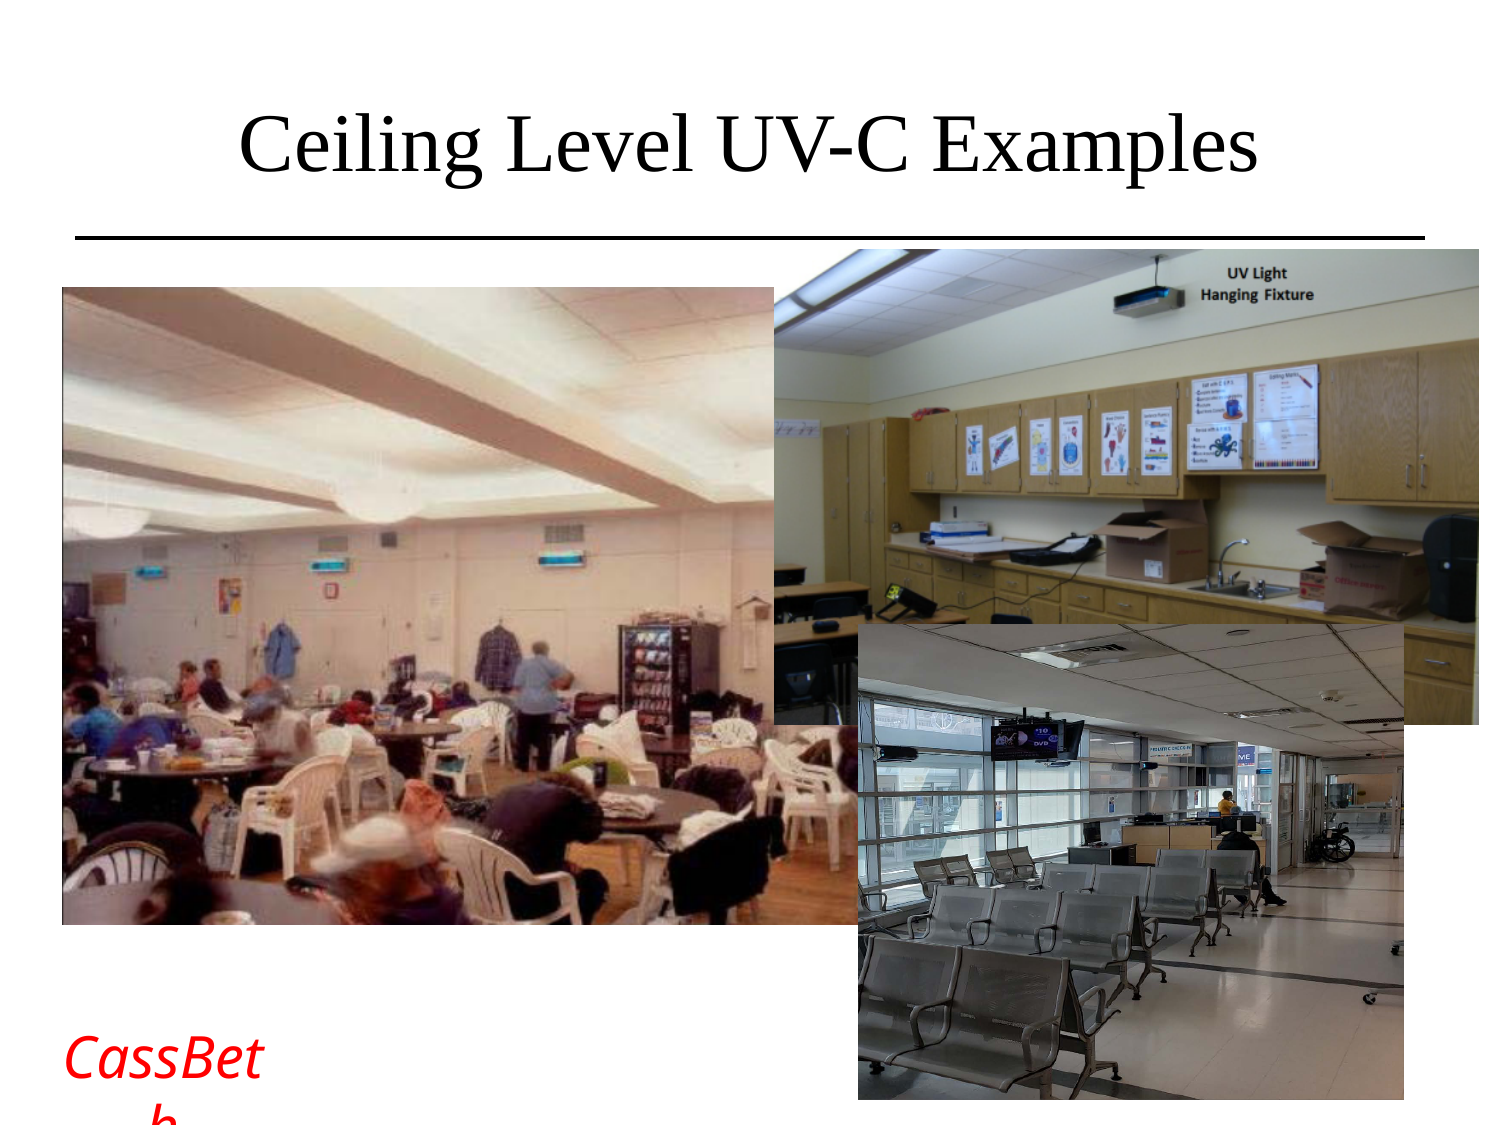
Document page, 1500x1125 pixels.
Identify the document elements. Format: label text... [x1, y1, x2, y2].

picture [62, 249, 1479, 1100]
title Ceiling Level UV-C Examples [75, 44, 1425, 232]
